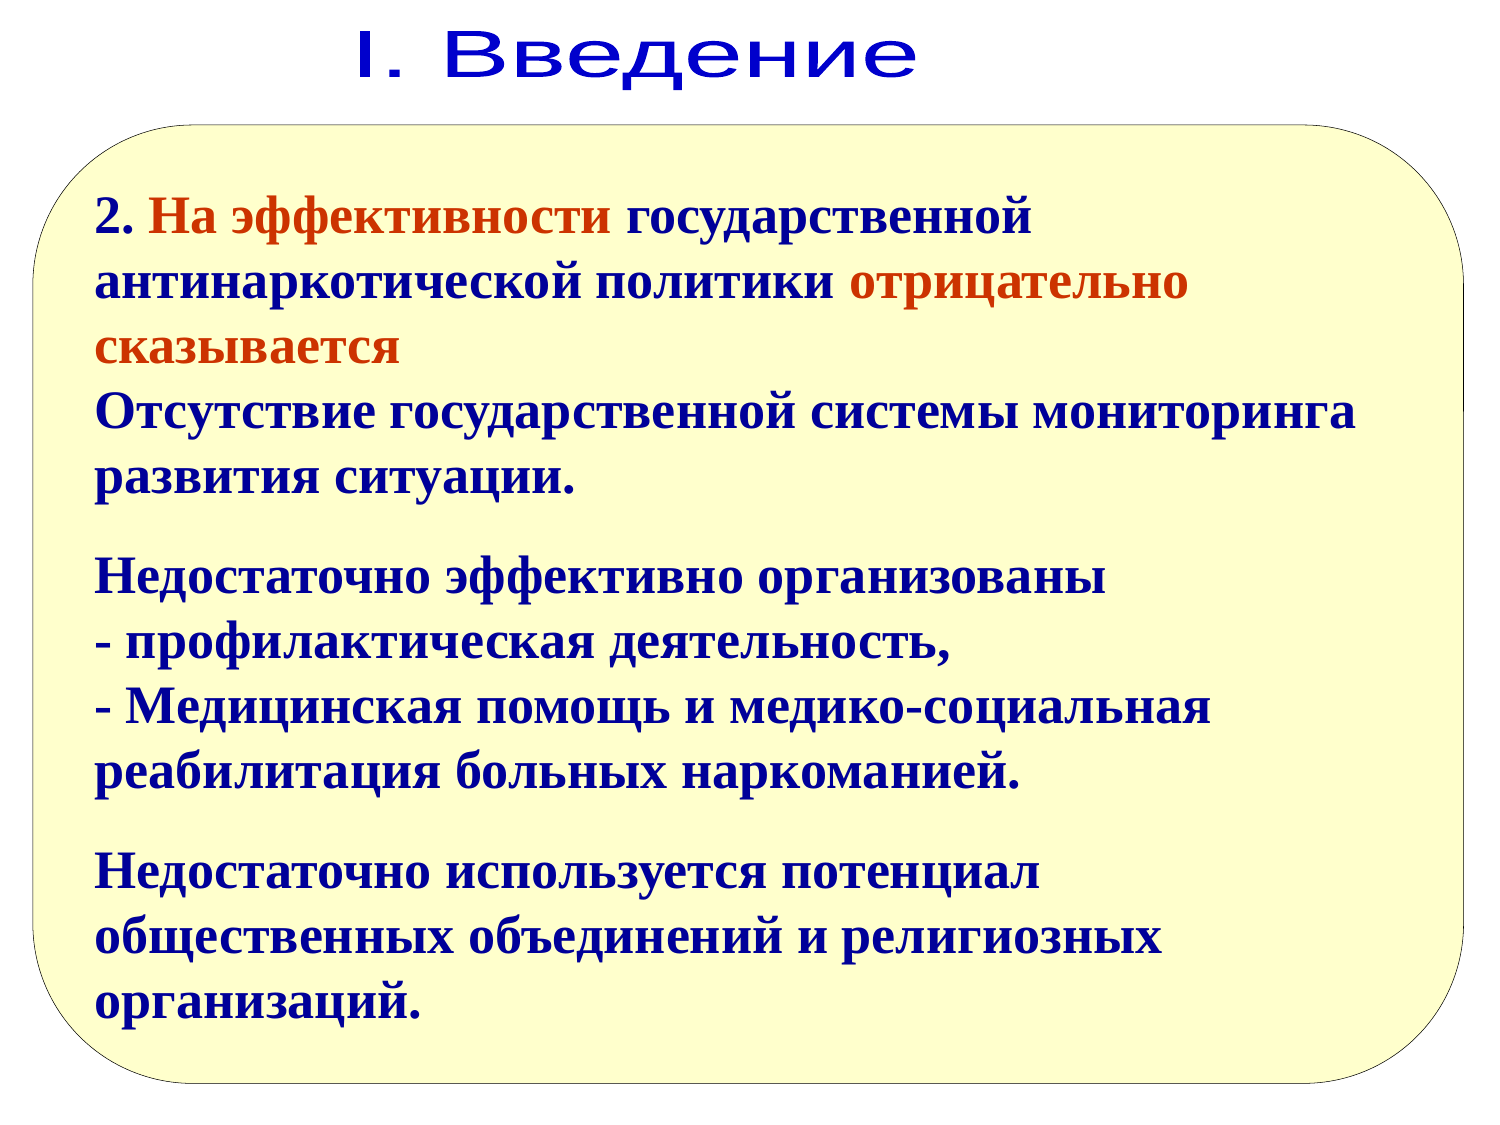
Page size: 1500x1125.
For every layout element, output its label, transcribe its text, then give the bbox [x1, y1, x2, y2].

text_box 2. На эффективности государственной антинаркотической политики отрицательно сказывается Отсутствие государственной системы мониторинга развития ситуации. Недостаточно эффективно организованы - профилактическая деятельность, - Медицинская помощь и медико-социальная реабилитация больных наркоманией. Недостаточно используется потенциал общественных объединений и религиозных организаций. [32, 124, 1464, 1084]
